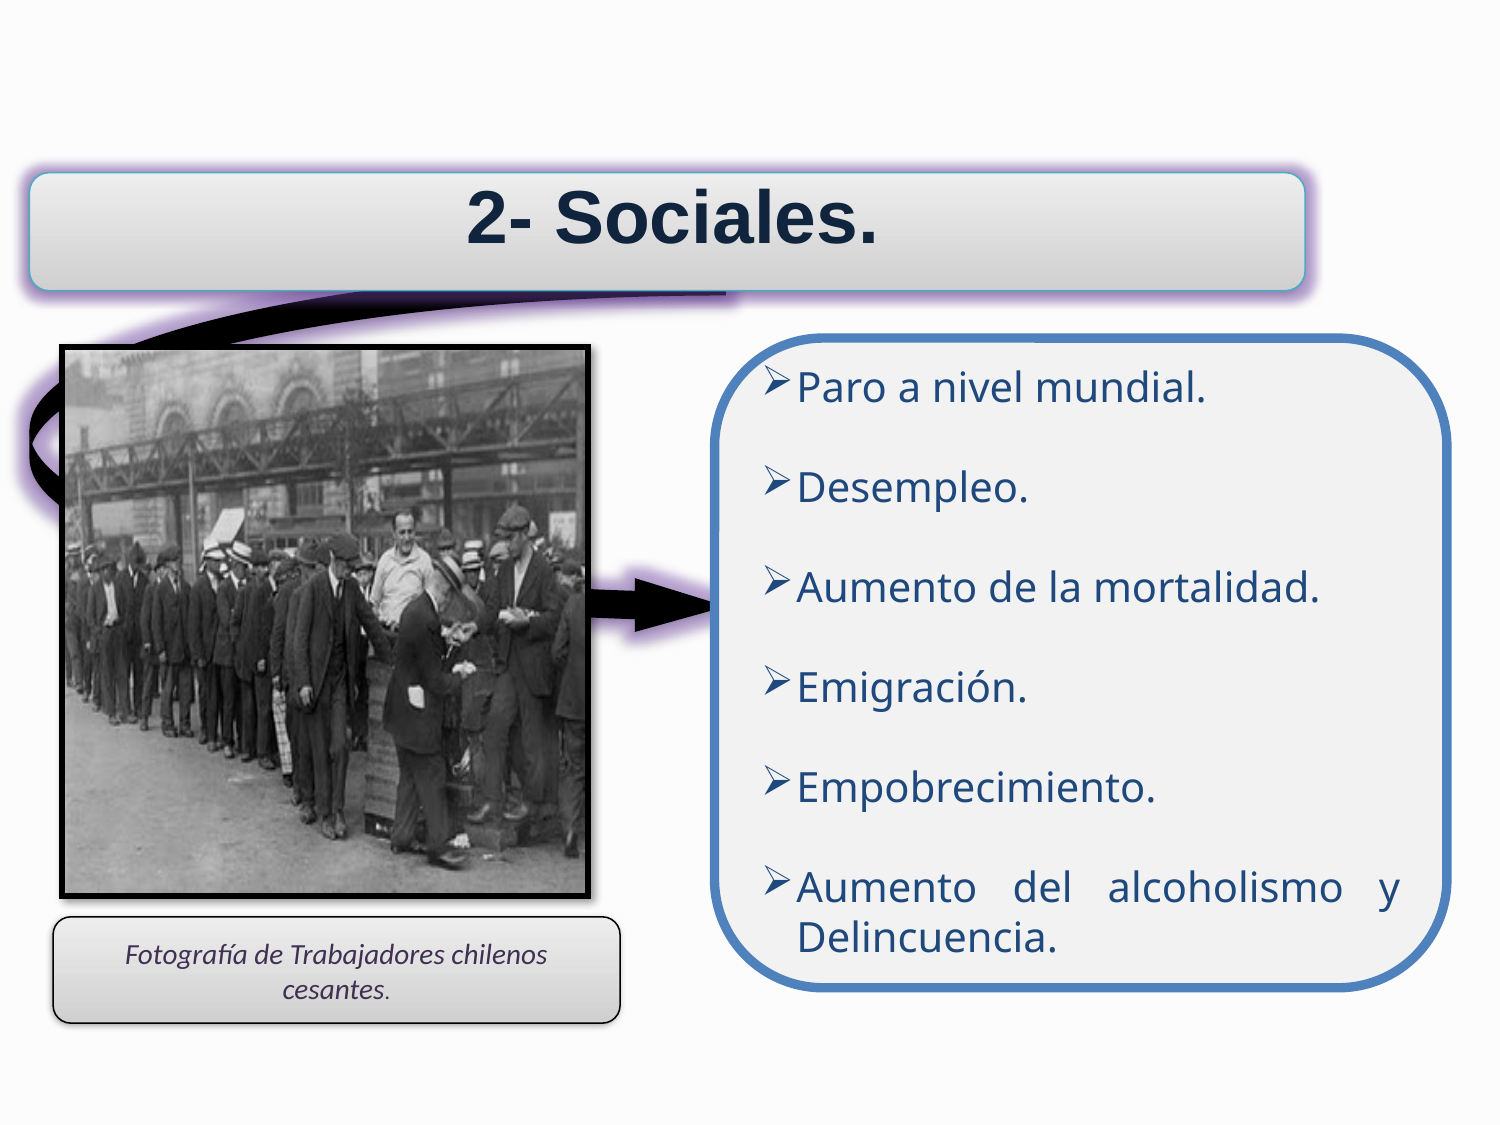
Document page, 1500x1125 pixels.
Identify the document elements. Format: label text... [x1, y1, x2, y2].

text_box [29, 385, 57, 504]
text_box Paro a nivel mundial. Desempleo. Aumento de la mortalidad. Emigración. Empobrecimiento. Aumento del alcoholismo y Delincuencia. [712, 335, 1450, 990]
picture [64, 349, 585, 894]
text_box [601, 578, 712, 632]
text_box 2- Sociales. [41, 160, 1306, 266]
text_box Fotografía de Trabajadores chilenos cesantes. [52, 916, 621, 1024]
text_box [28, 173, 1306, 292]
